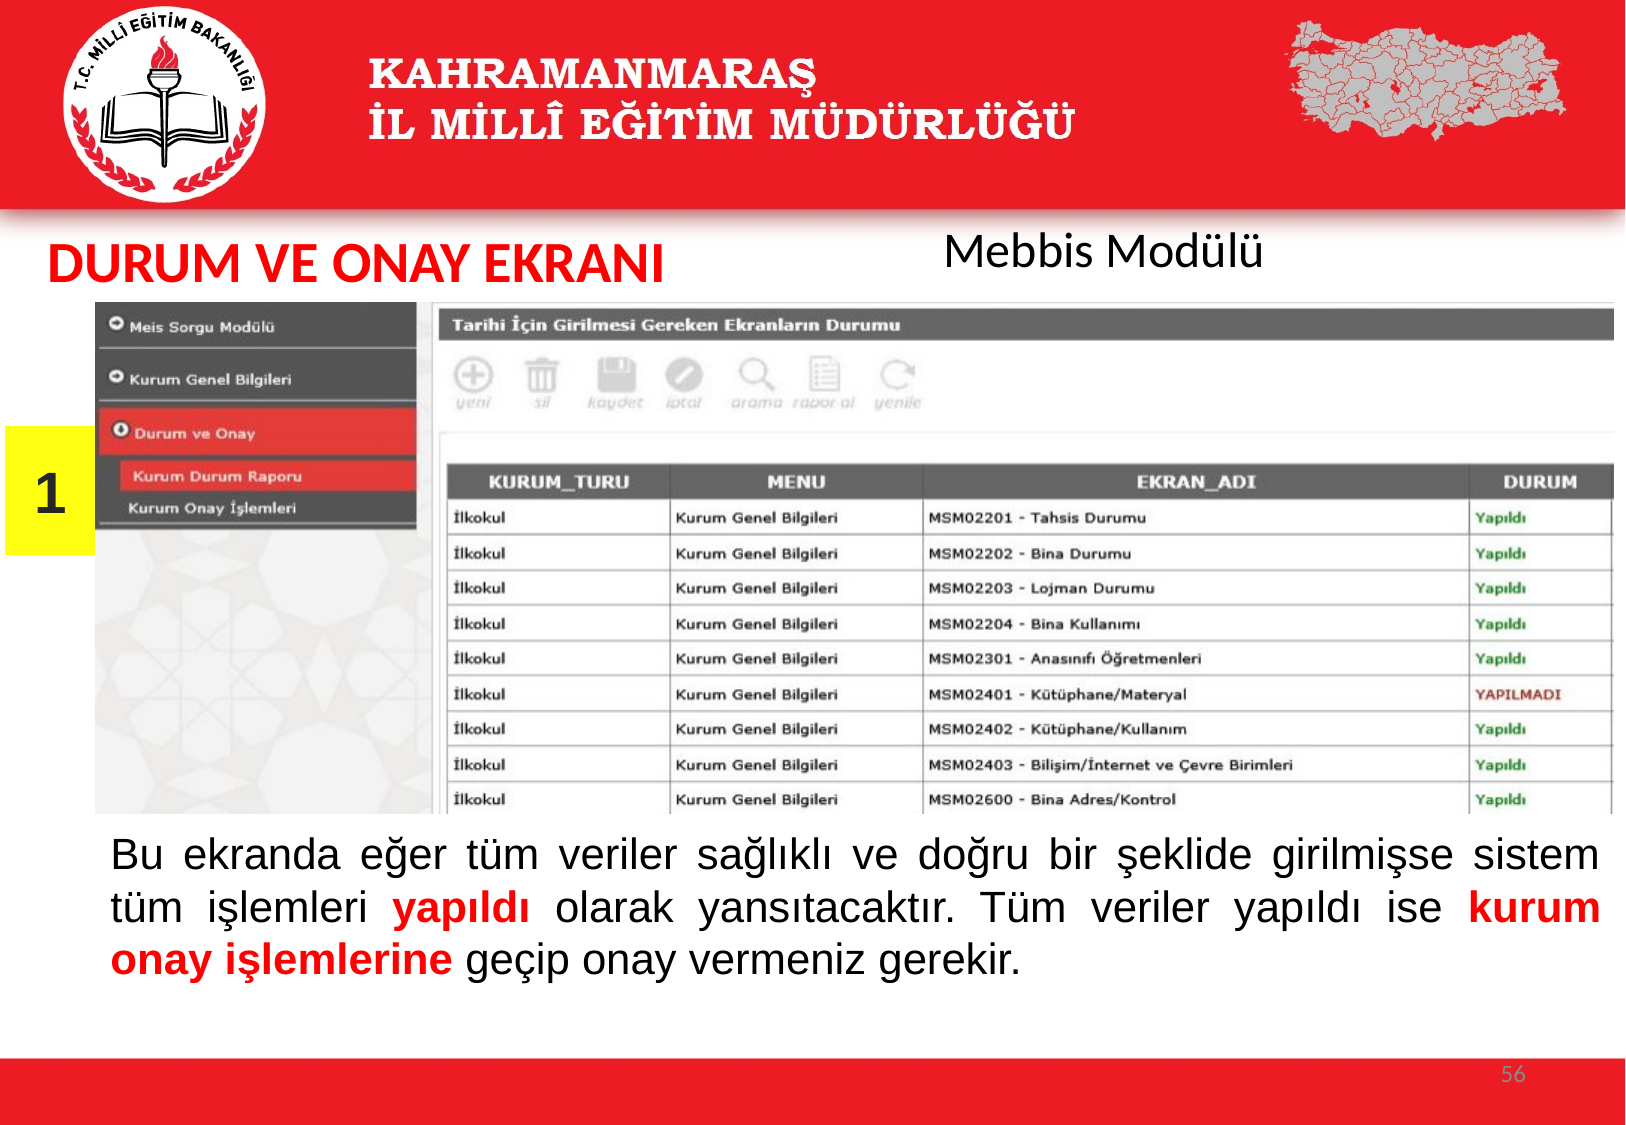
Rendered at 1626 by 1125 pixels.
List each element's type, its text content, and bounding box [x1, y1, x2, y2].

slide_number 56 [1164, 1042, 1544, 1103]
picture [0, 0, 1626, 1125]
text_box DURUM VE ONAY EKRANI [32, 216, 774, 302]
title Mebbis Modülü [564, 172, 1625, 322]
text_box Bu ekranda eğer tüm veriler sağlıklı ve doğru bir şeklide girilmişse sistem tüm işlemleri yapıldı olarak yansıtacaktır. Tüm veriler yapıldı ise kurum onay işlemlerine geçip onay vermeniz gerekir. [95, 818, 1617, 991]
text_box 1 [5, 426, 90, 556]
